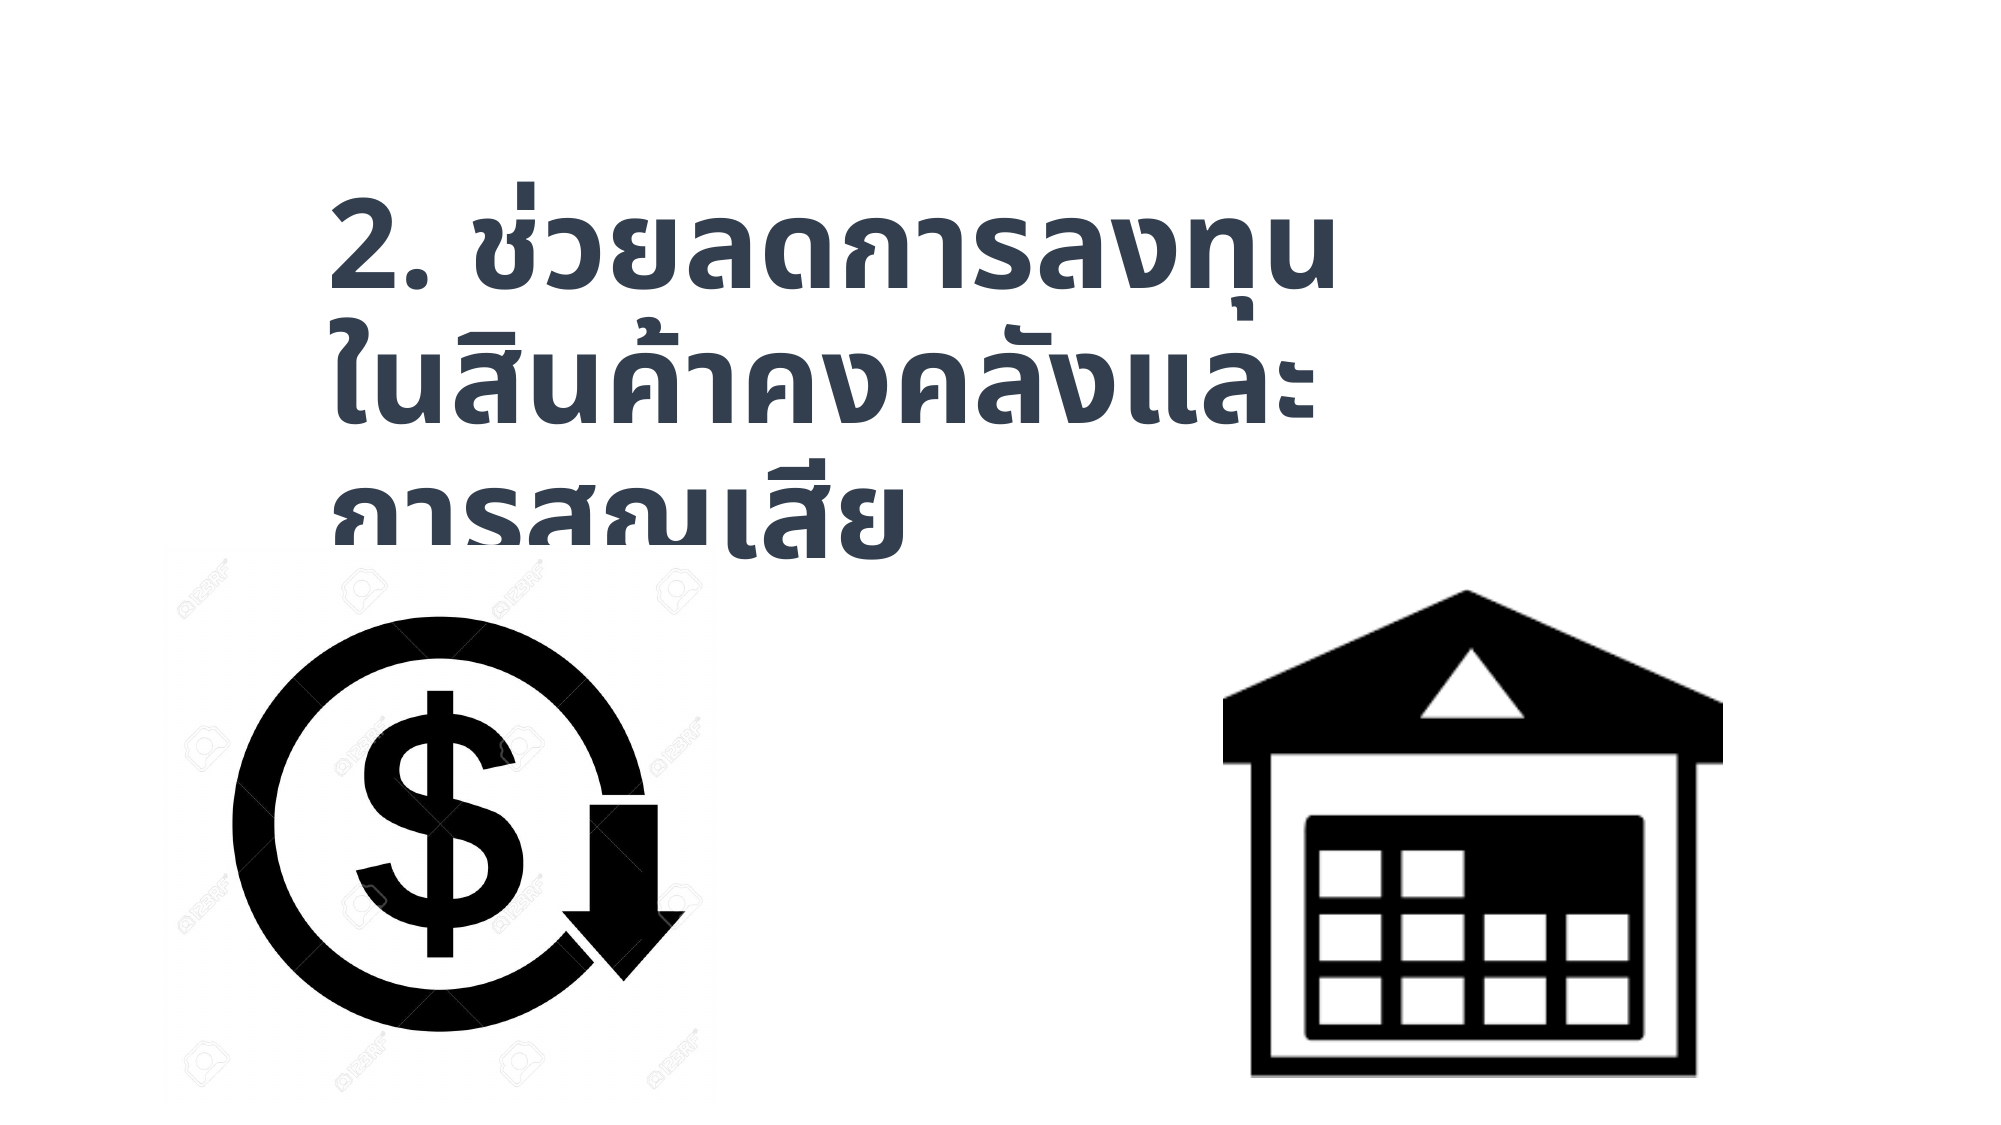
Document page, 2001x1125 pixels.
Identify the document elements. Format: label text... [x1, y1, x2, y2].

list 2. ช่วยลดการลงทุนในสินค้าคงคลังและการสูญเสีย [312, 173, 1372, 322]
picture [161, 545, 718, 1103]
picture [1223, 589, 1723, 1078]
